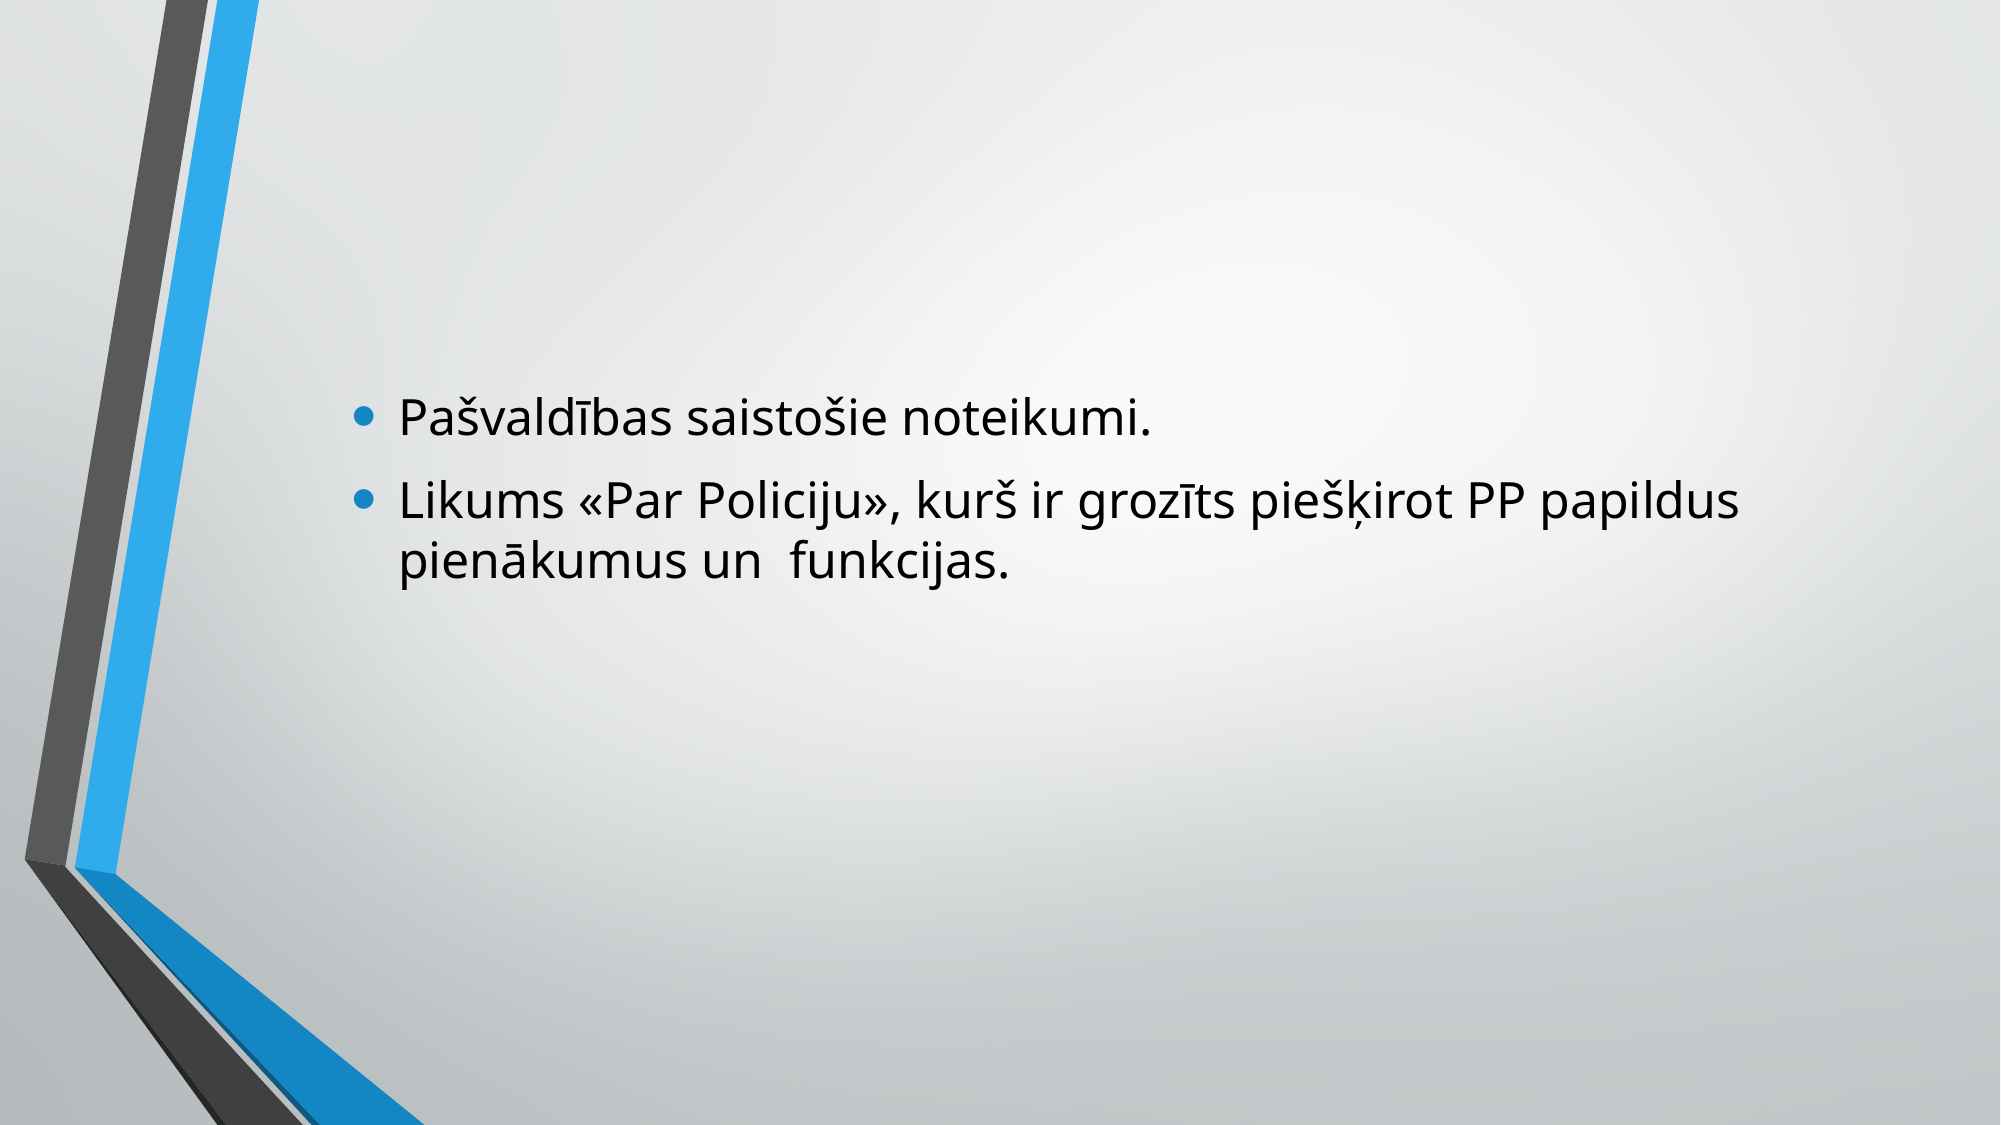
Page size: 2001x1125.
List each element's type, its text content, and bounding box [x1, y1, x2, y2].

list Pašvaldības saistošie noteikumi. Likums «Par Policiju», kurš ir grozīts piešķirot PP papildus pienākumus un funkcijas. [336, 230, 1980, 744]
